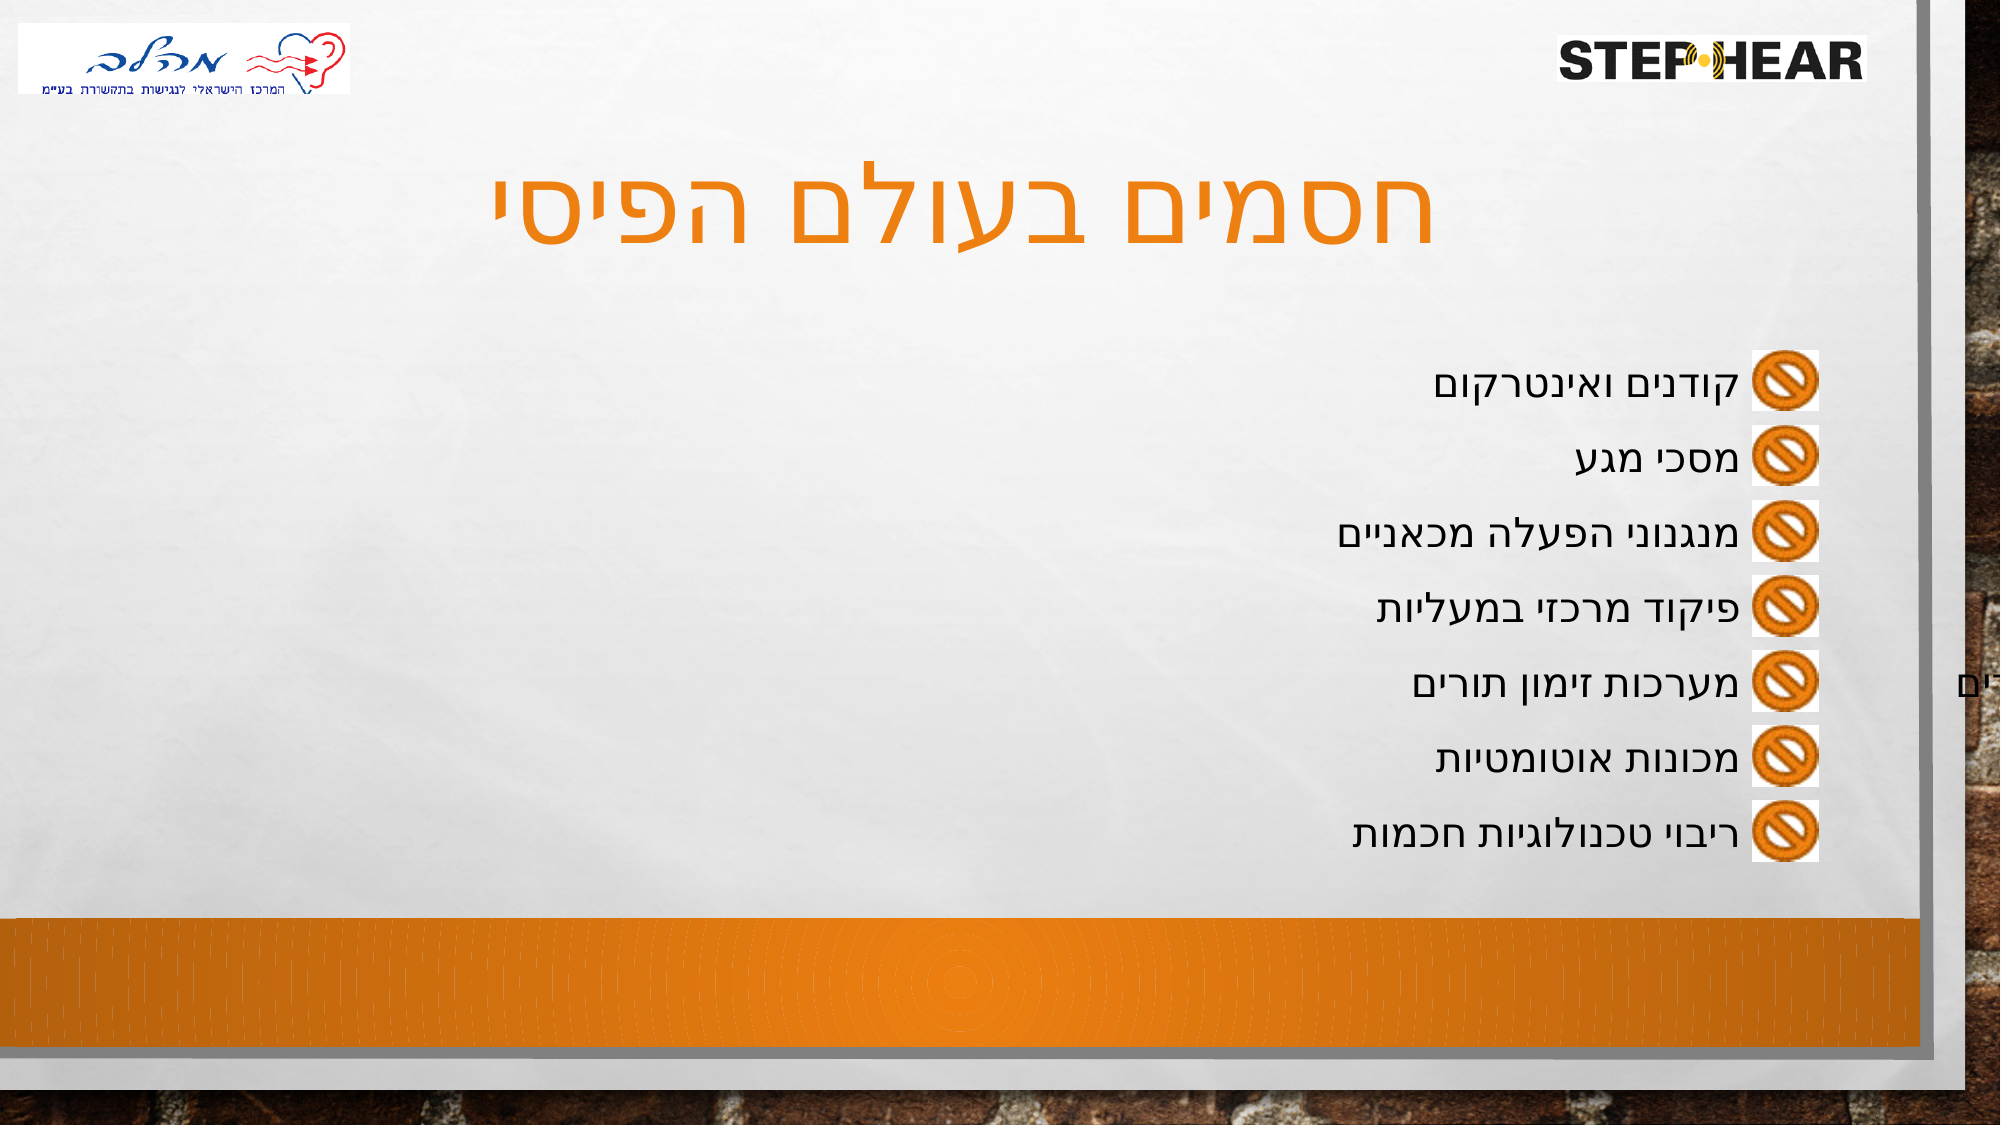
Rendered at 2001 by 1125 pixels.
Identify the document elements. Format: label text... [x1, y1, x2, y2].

picture [1557, 35, 1867, 83]
picture [1752, 725, 1819, 787]
picture [0, 0, 2000, 1125]
picture [1752, 425, 1819, 486]
picture [1752, 575, 1819, 637]
picture [1752, 650, 1819, 712]
picture [1752, 500, 1819, 562]
picture [1752, 800, 1819, 862]
title חסמים בעולם הפיסי [112, 112, 1818, 302]
picture [1752, 350, 1819, 411]
list קודנים ואינטרקום מסכי מגע מנגנוני הפעלה מכאניים פיקוד מרכזי במעליות מערכות זימון תורים מכונות אוטומטיות ריבוי טכנולוגיות חכמות ריבוי שירותים ללקוחות התאמת השירות ללקוח התאמת המוצר ללקוח מידע נגיש בזמן אמת זמינות נמוכה של אנשי צוות מוכשרים [112, 338, 1818, 866]
picture [17, 23, 351, 95]
